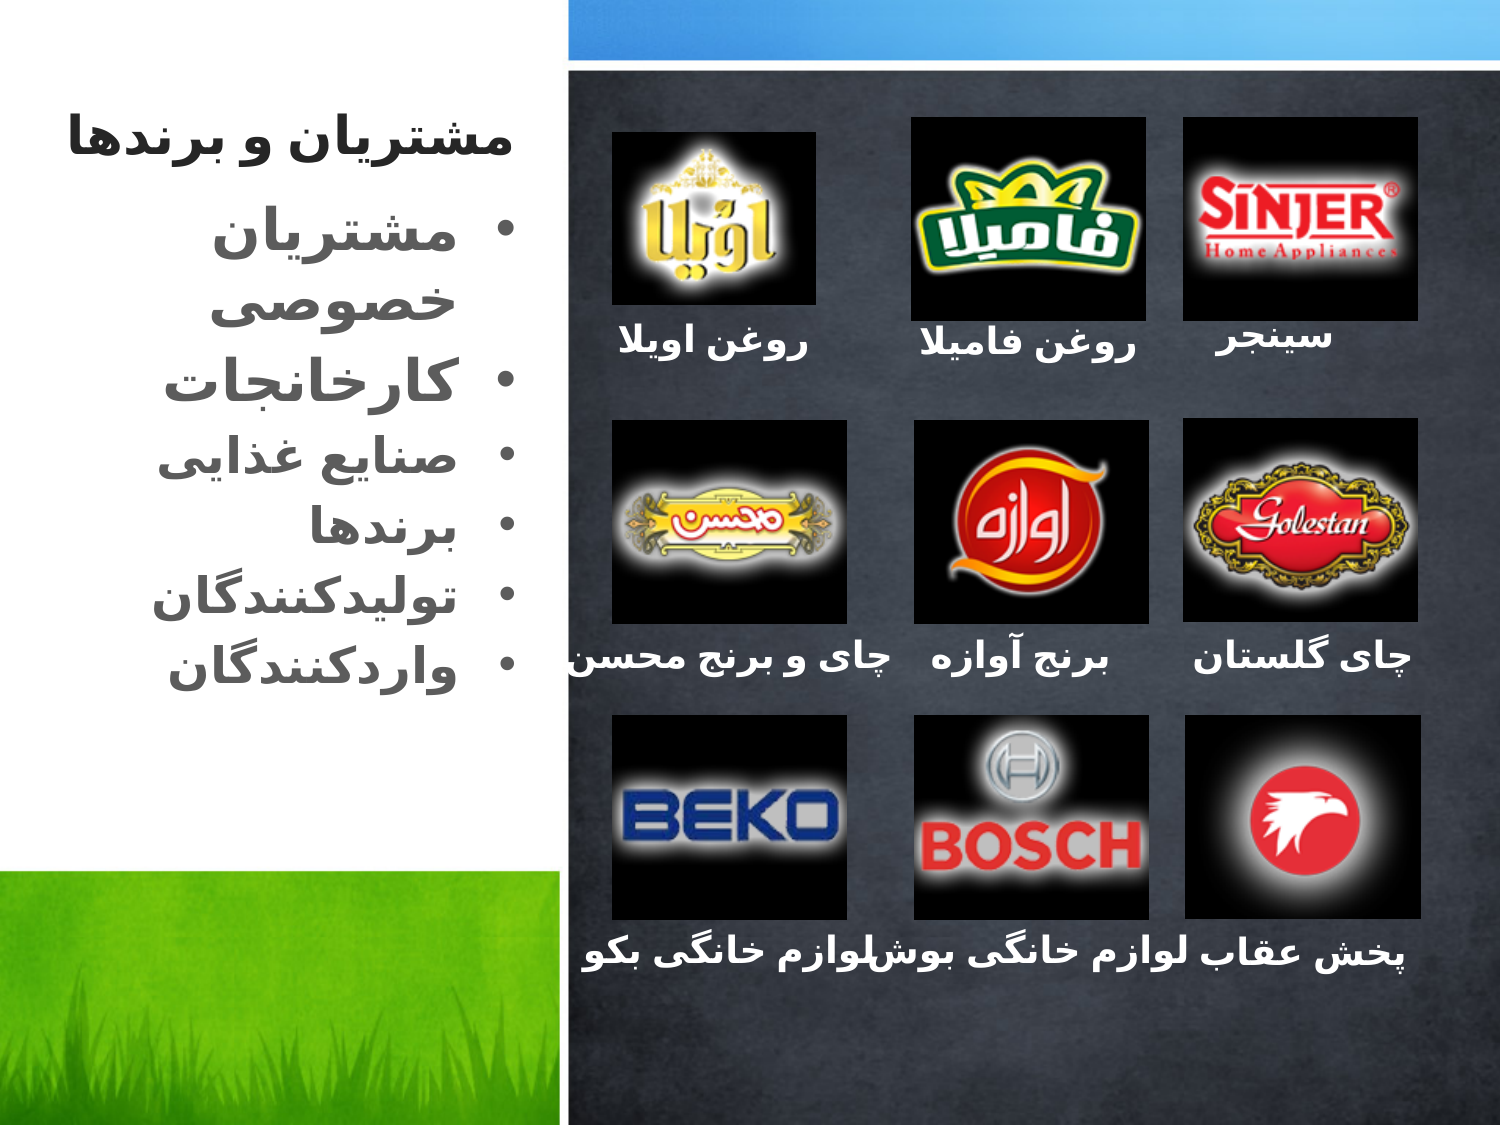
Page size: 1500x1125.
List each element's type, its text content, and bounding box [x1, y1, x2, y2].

list مشتریان خصوصی کارخانجات صنایع غذایی برندها تولیدکنندگان واردکنندگان [37, 184, 531, 863]
text_box چای گلستان [1177, 623, 1429, 684]
text_box چای و برنج محسن [550, 623, 909, 684]
title مشتریان و برندها [37, 78, 531, 173]
text_box برنج آوازه [915, 632, 1126, 684]
text_box روغن فامیلا [904, 309, 1153, 370]
text_box لوازم خانگی بوش [852, 919, 1184, 979]
text_box پخش عقاب [1184, 923, 1422, 980]
text_box سینجر [1201, 330, 1350, 363]
text_box لوازم خانگی بکو [568, 919, 852, 979]
text_box روغن اویلا [602, 307, 825, 368]
picture [0, 0, 1500, 1125]
